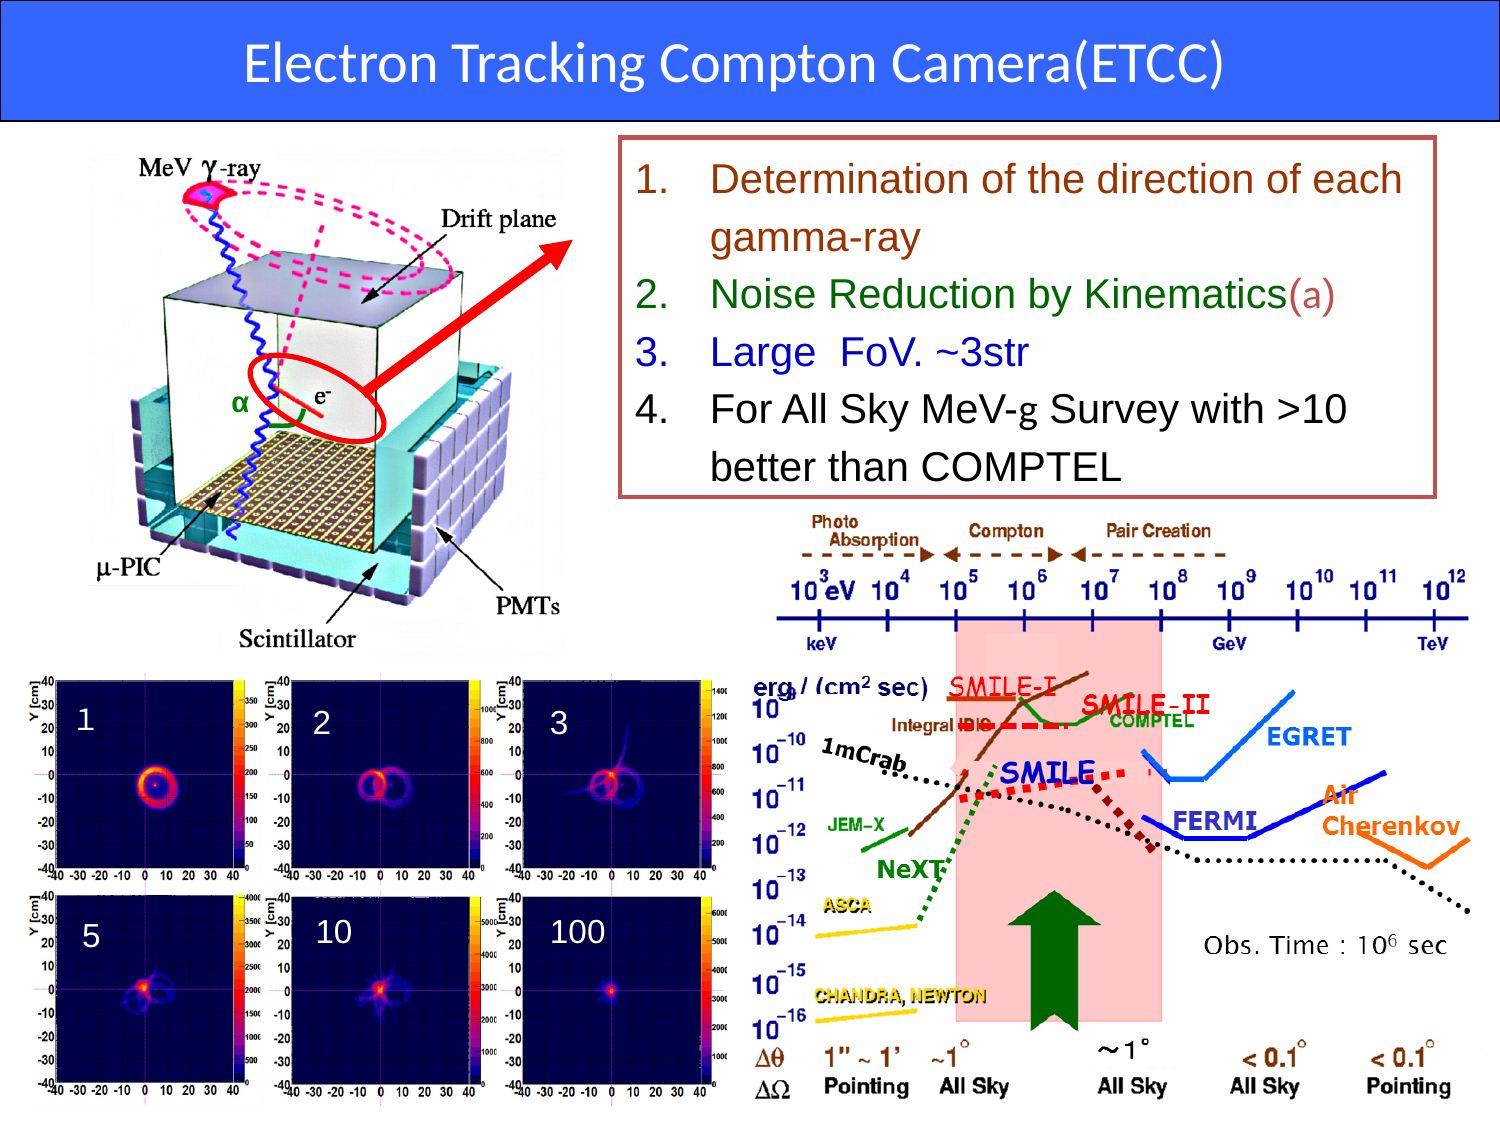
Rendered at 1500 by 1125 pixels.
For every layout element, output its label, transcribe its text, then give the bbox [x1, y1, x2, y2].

picture [737, 514, 1500, 1101]
title Electron Tracking Compton Camera(ETCC) [41, 0, 1429, 119]
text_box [88, 148, 574, 657]
text_box [0, 0, 1500, 122]
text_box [29, 673, 727, 1107]
text_box Determination of the direction of each gamma-ray Noise Reduction by Kinematics(a) Large FoV. ~3str For All Sky MeV-g Survey with >10 better than COMPTEL [620, 137, 1436, 498]
